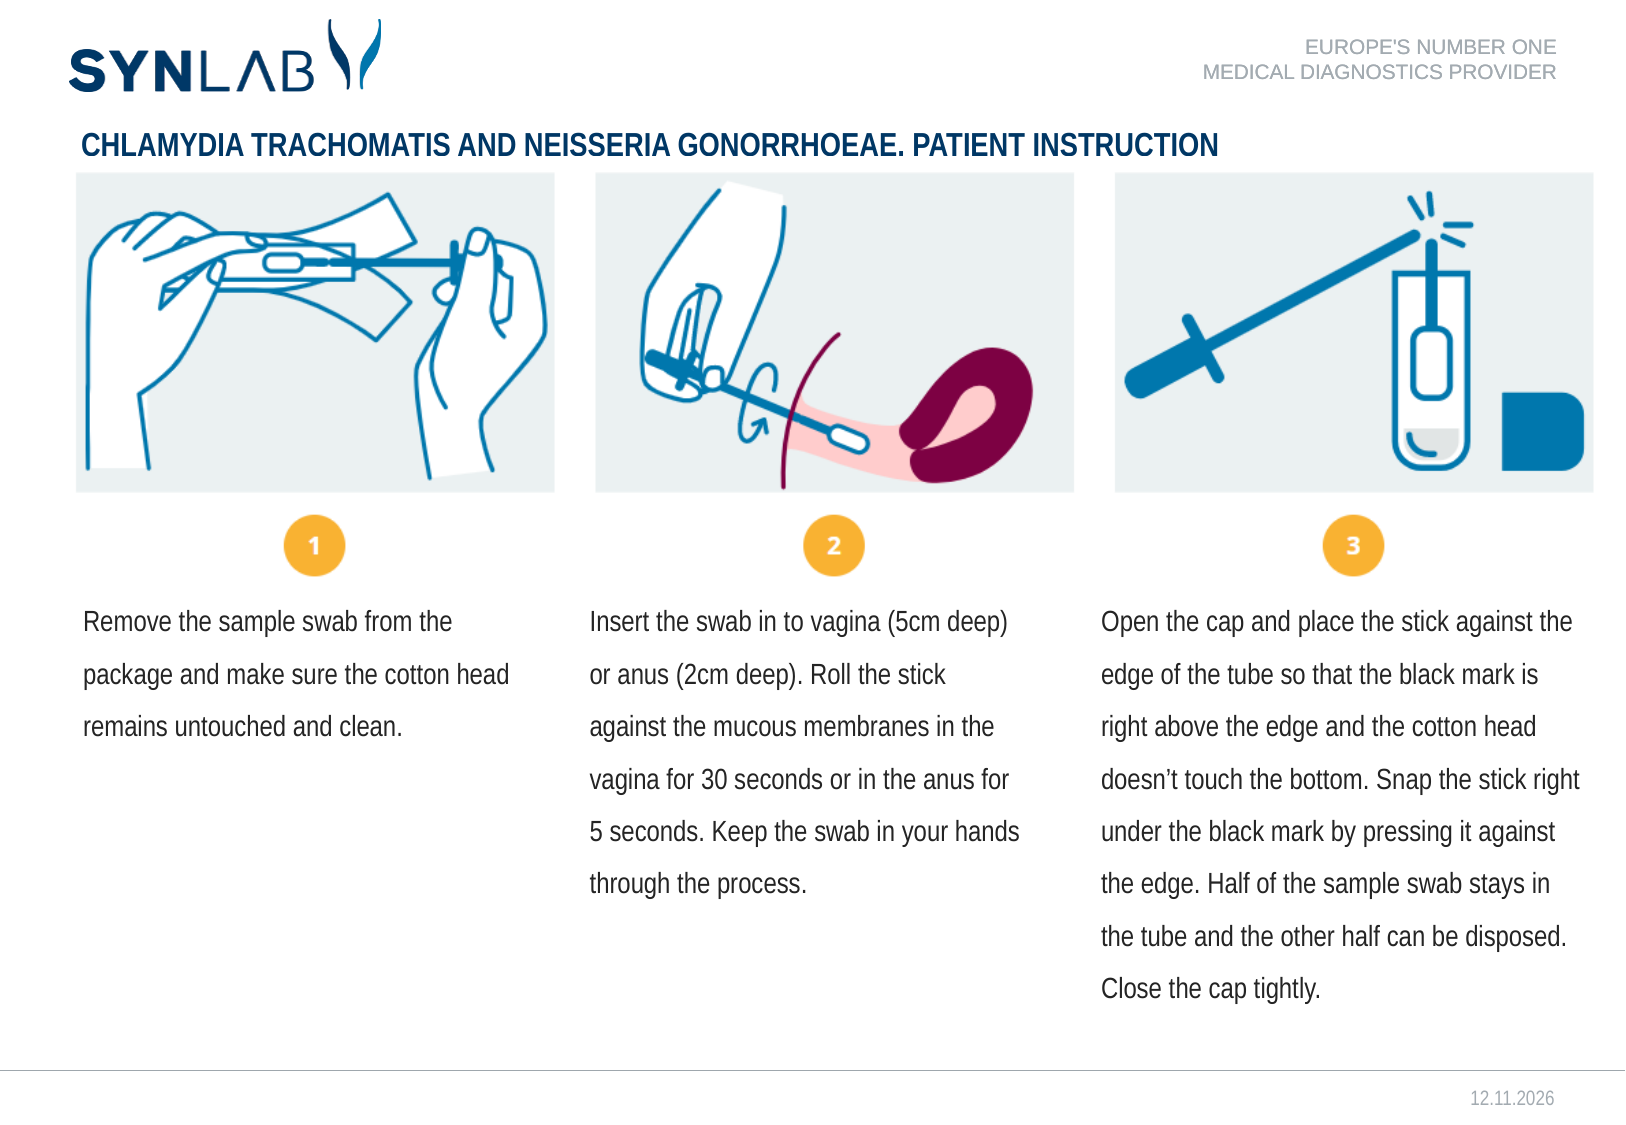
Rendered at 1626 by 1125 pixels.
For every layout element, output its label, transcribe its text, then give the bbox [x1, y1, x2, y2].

footer [145, 1061, 1286, 1115]
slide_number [1285, 1070, 1555, 1124]
slide_number [68, 1069, 145, 1124]
picture [53, 156, 1621, 594]
picture [69, 19, 381, 92]
text_box Open the cap and place the stick against the edge of the tube so that the black mark is right above the edge and the cotton head doesn’t touch the bottom. Snap the stick right under the black mark by pressing it against the edge. Half of the sample swab stays in the tube and the other half can be disposed. Close the cap tightly. [1086, 604, 1603, 1053]
list CHLAMYDIA TRACHOMATIS AND NEISSERIA GONORRHOEAE, PATIENT INSTRUCTION [66, 115, 1555, 154]
text_box Insert the swab in to vagina (5cm deep) or anus (2cm deep). Roll the stick against the mucous membranes in the vagina for 30 seconds or in the anus for 5 seconds. Keep the swab in your hands through the process. [574, 604, 1039, 1022]
text_box Remove the sample swab from the package and make sure the cotton head remains untouched and clean. [68, 604, 533, 1022]
